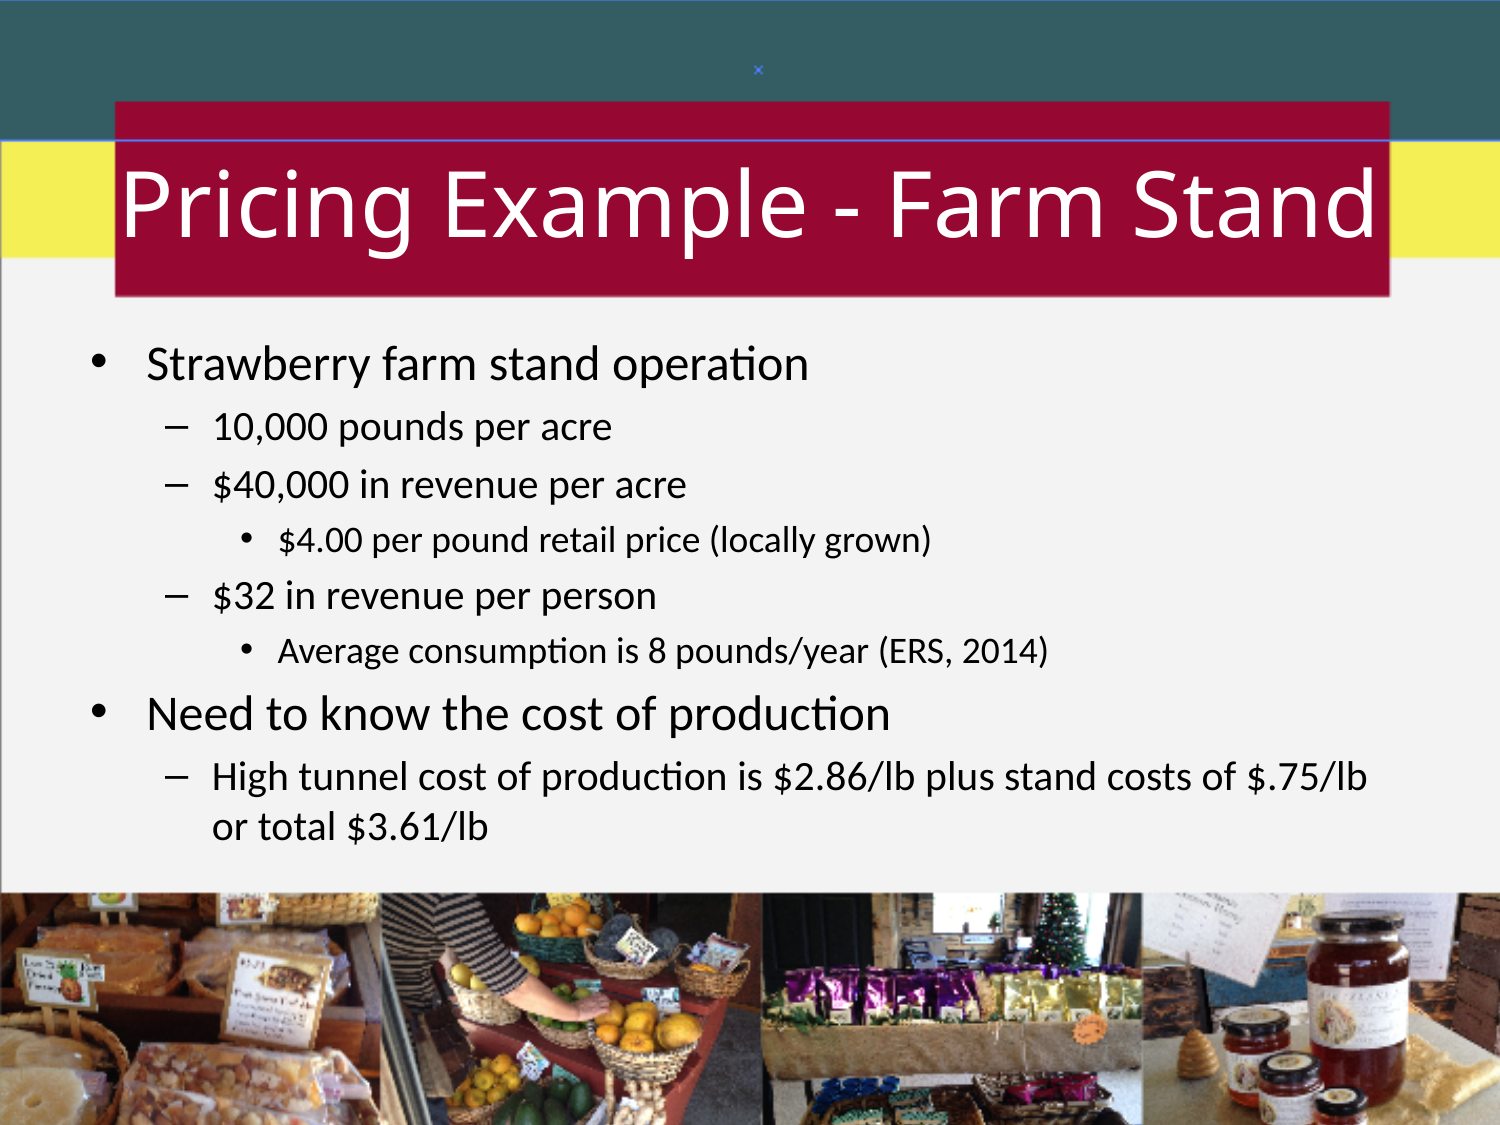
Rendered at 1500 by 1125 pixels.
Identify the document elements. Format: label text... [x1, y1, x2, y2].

picture [0, 0, 1500, 1125]
title Pricing Example - Farm Stand [75, 107, 1425, 295]
list Strawberry farm stand operation 10,000 pounds per acre $40,000 in revenue per acre $4.00 per pound retail price (locally grown) $32 in revenue per person Average consumption is 8 pounds/year (ERS, 2014) Need to know the cost of production High tunnel cost of production is $2.86/lb plus stand costs of $.75/lb or total $3.61/lb [75, 322, 1425, 915]
